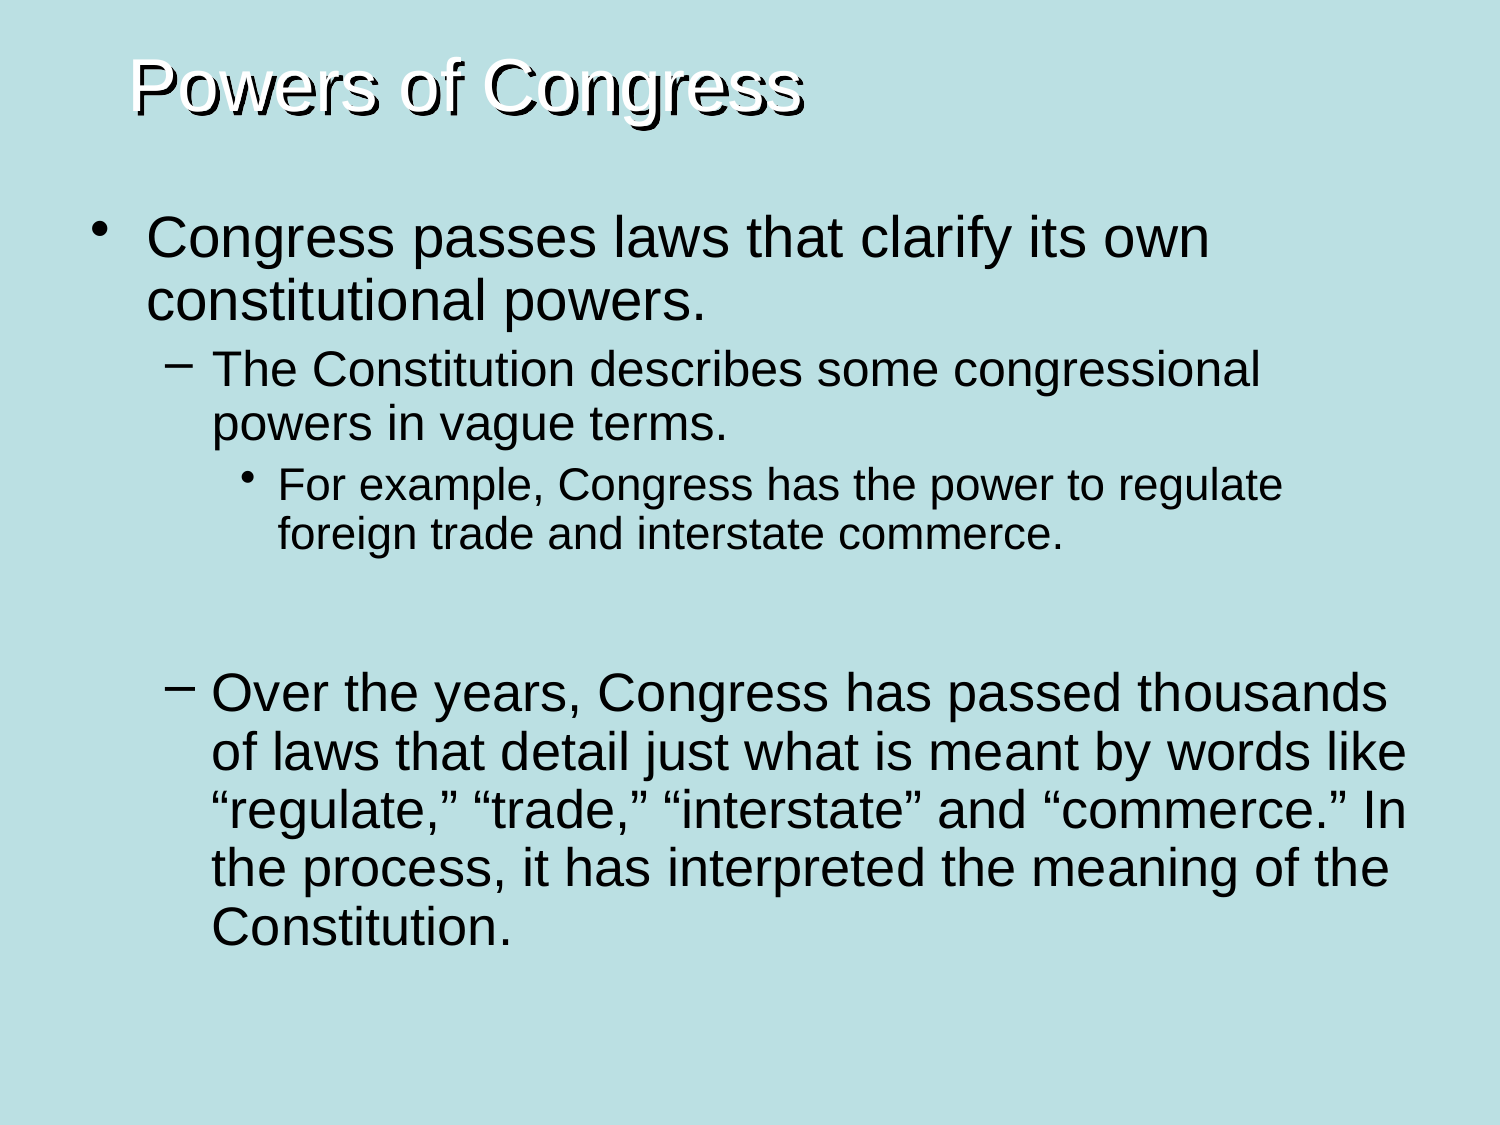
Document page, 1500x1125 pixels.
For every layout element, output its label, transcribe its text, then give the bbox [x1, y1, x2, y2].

list Congress passes laws that clarify its own constitutional powers. The Constitution describes some congressional powers in vague terms. For example, Congress has the power to regulate foreign trade and interstate commerce. Over the years, Congress has passed thousands of laws that detail just what is meant by words like “regulate,” “trade,” “interstate” and “commerce.” In the process, it has interpreted the meaning of the Constitution. [75, 200, 1425, 1005]
title Powers of Congress [112, 0, 1063, 163]
